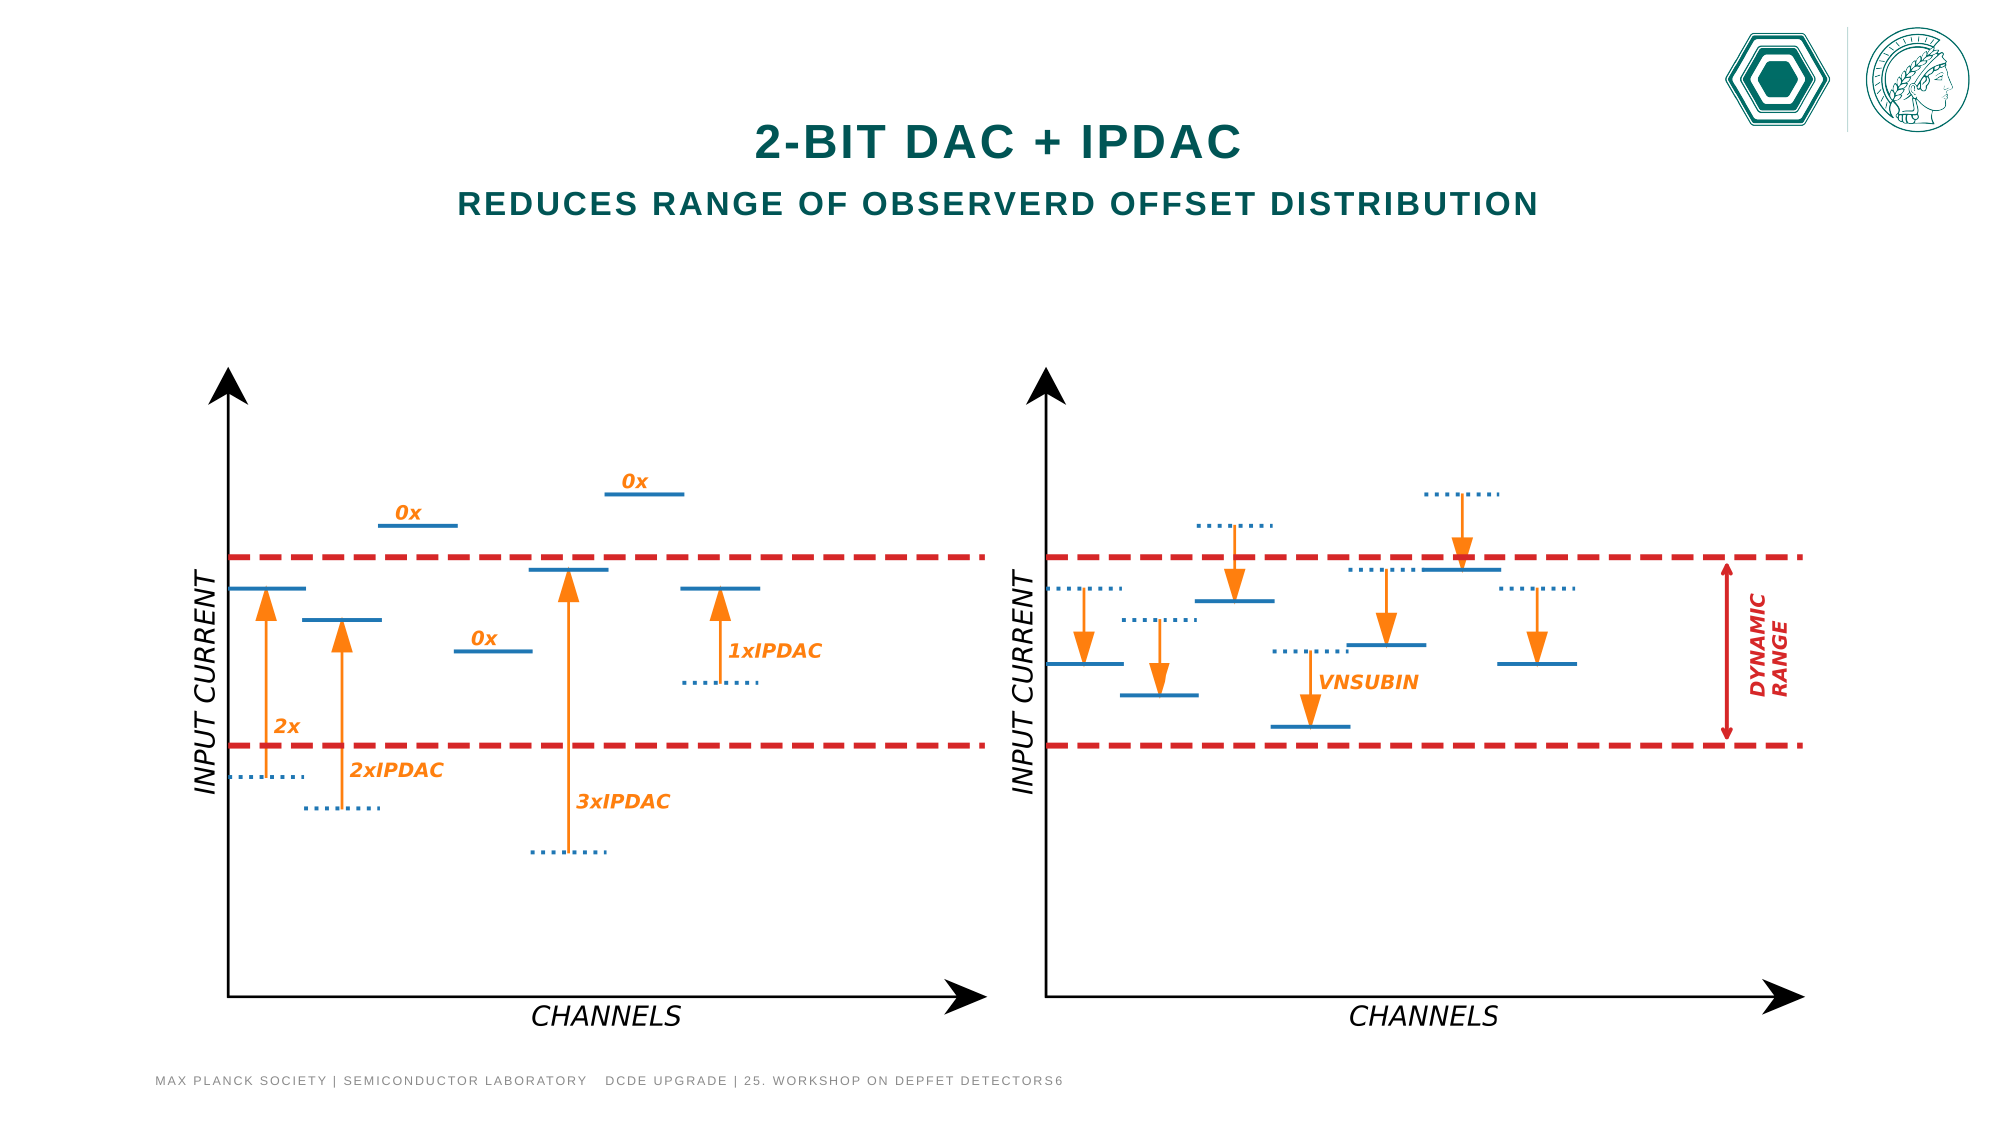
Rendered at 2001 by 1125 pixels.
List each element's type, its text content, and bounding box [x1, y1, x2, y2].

title 2-bit dac + ipdac reduces range of observerd offset distribution [155, 113, 1845, 225]
picture [1713, 13, 1986, 147]
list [172, 343, 1828, 1052]
footer Max Planck Society | Semiconductor Laboratory dcde upgrade | 25. workshop on depfet detectors 6 [155, 1058, 1845, 1089]
